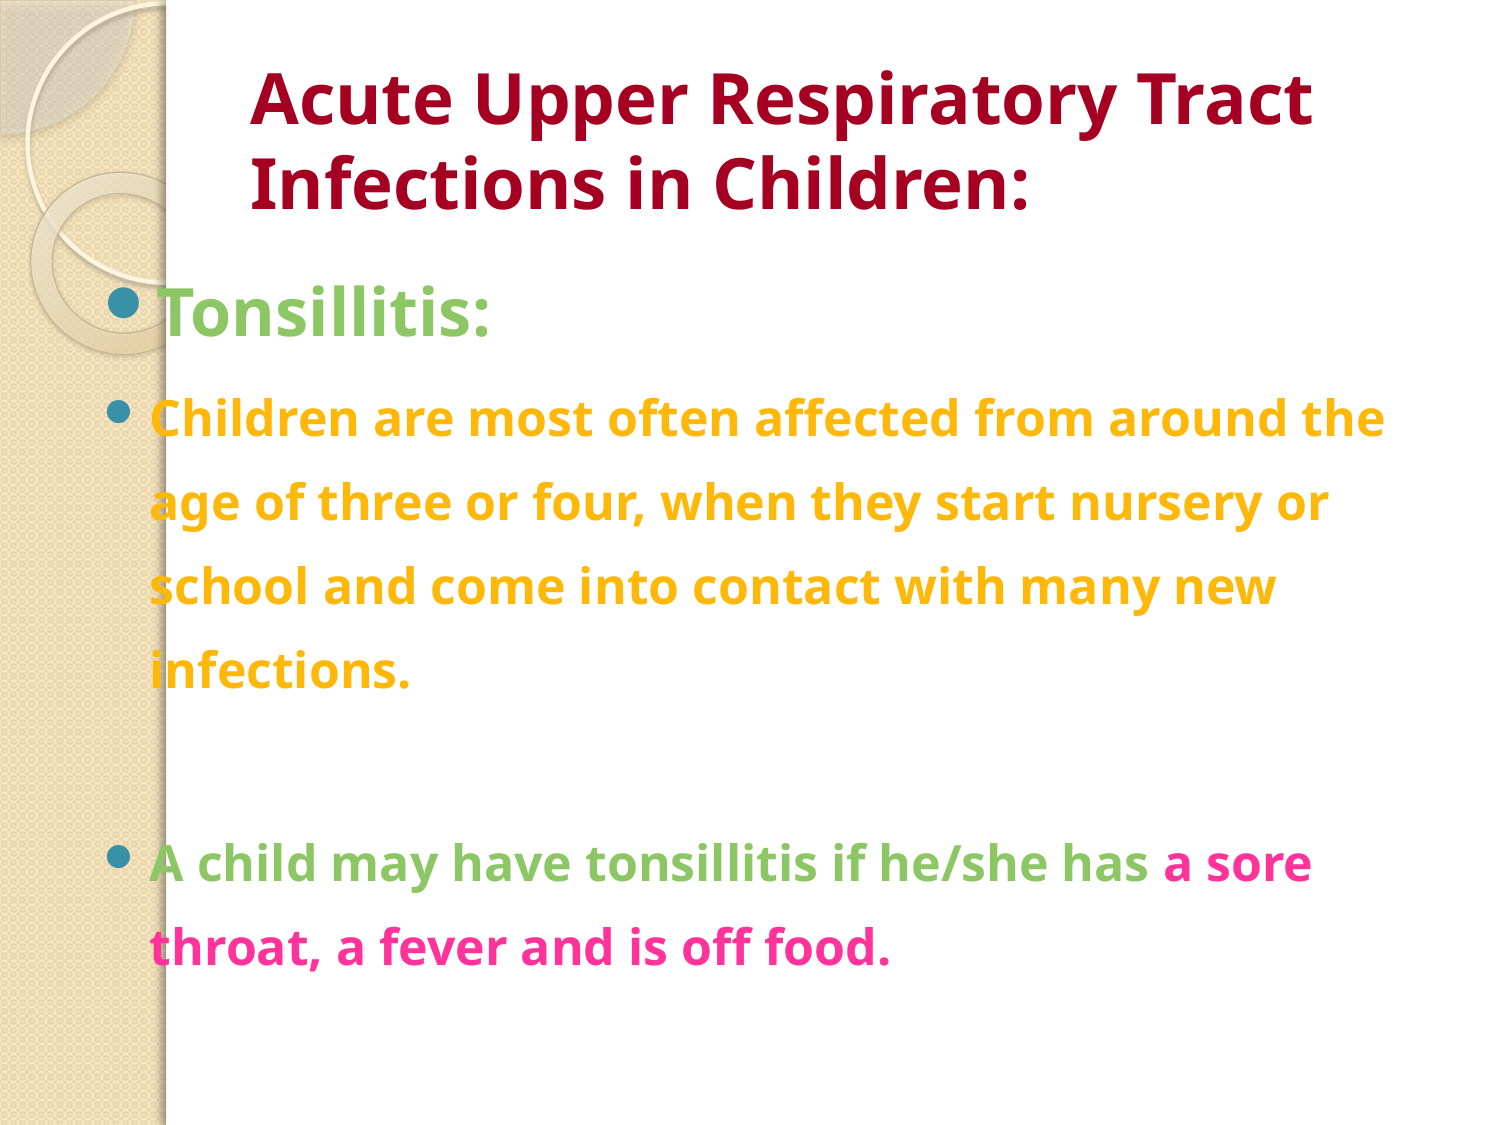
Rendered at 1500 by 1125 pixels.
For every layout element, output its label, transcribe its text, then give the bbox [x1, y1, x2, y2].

list Tonsillitis: Children are most often affected from around the age of three or four, when they start nursery or school and come into contact with many new infections. A child may have tonsillitis if he/she has a sore throat, a fever and is off food. [75, 262, 1425, 1075]
title Acute Upper Respiratory Tract Infections in Children: [235, 45, 1466, 233]
